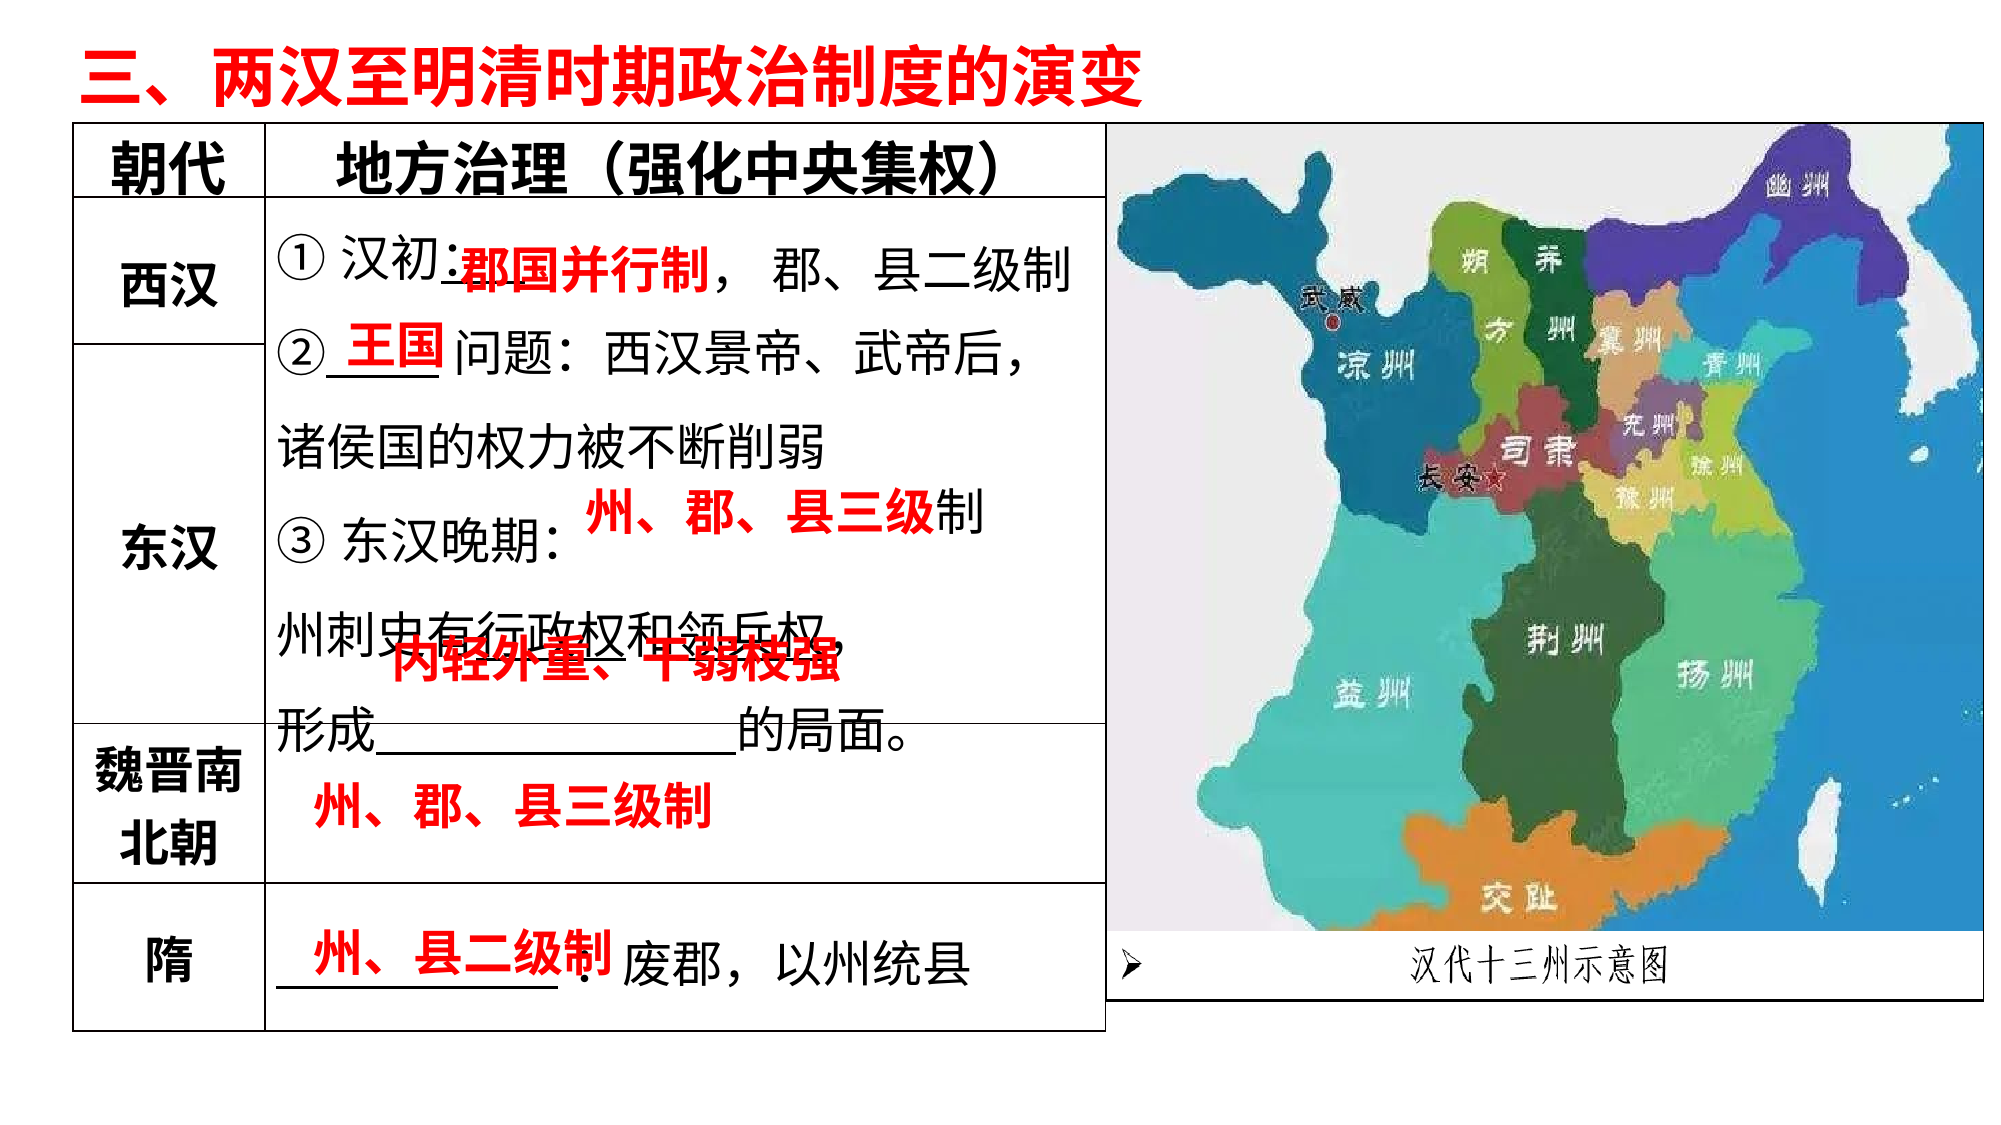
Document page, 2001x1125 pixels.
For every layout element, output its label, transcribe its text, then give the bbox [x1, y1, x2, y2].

table_cell ：废郡，以州统县 [266, 884, 1105, 1030]
text_box 三、两汉至明清时期政治制度的演变 [62, 11, 1441, 122]
text_box 州、县二级制 [298, 913, 629, 989]
text_box 王国 [332, 306, 462, 382]
text_box 州、郡、县三级制 [571, 473, 1001, 548]
table_cell ①汉初： ② 问题：西汉景帝、武帝后，诸侯国的权力被不断削弱 ③东汉晚期： 州刺史有行政权和领兵权， 形成 的局面。 [266, 198, 1105, 723]
table_cell 魏晋南北朝 [74, 724, 264, 882]
text_box 州、郡、县三级制 [298, 766, 729, 842]
table_cell [266, 724, 1105, 882]
table_header 地方治理（强化中央集权） [266, 124, 1105, 196]
table_header 朝代 [74, 124, 264, 196]
table_cell 东汉 [74, 345, 264, 723]
table_cell 西汉 [74, 198, 264, 343]
text_box 郡国并行制， 郡、县二级制 [446, 230, 1088, 306]
text_box 内轻外重、干弱枝强 [376, 620, 857, 695]
table_cell 隋 [74, 884, 264, 1030]
picture [1105, 122, 1984, 1002]
